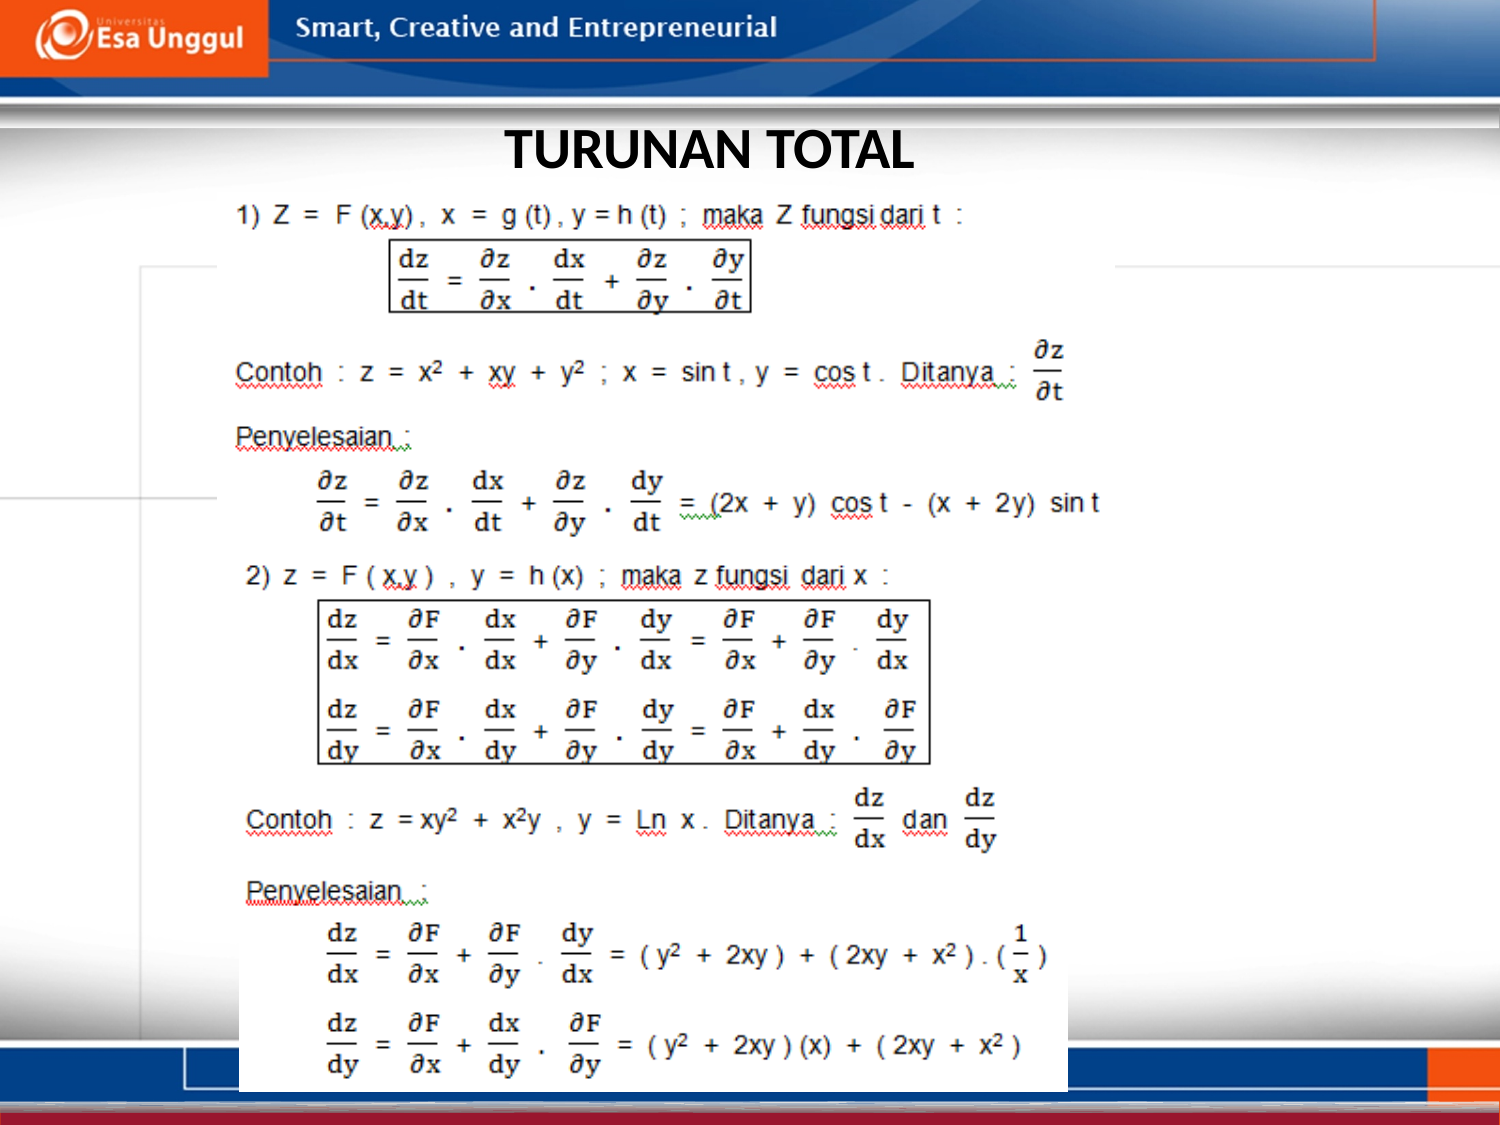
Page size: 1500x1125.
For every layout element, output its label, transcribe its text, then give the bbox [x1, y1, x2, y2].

picture [0, 0, 1500, 109]
text_box [0, 1113, 1500, 1125]
text_box TURUNAN TOTAL [307, 103, 1113, 187]
picture [0, 128, 1500, 1101]
